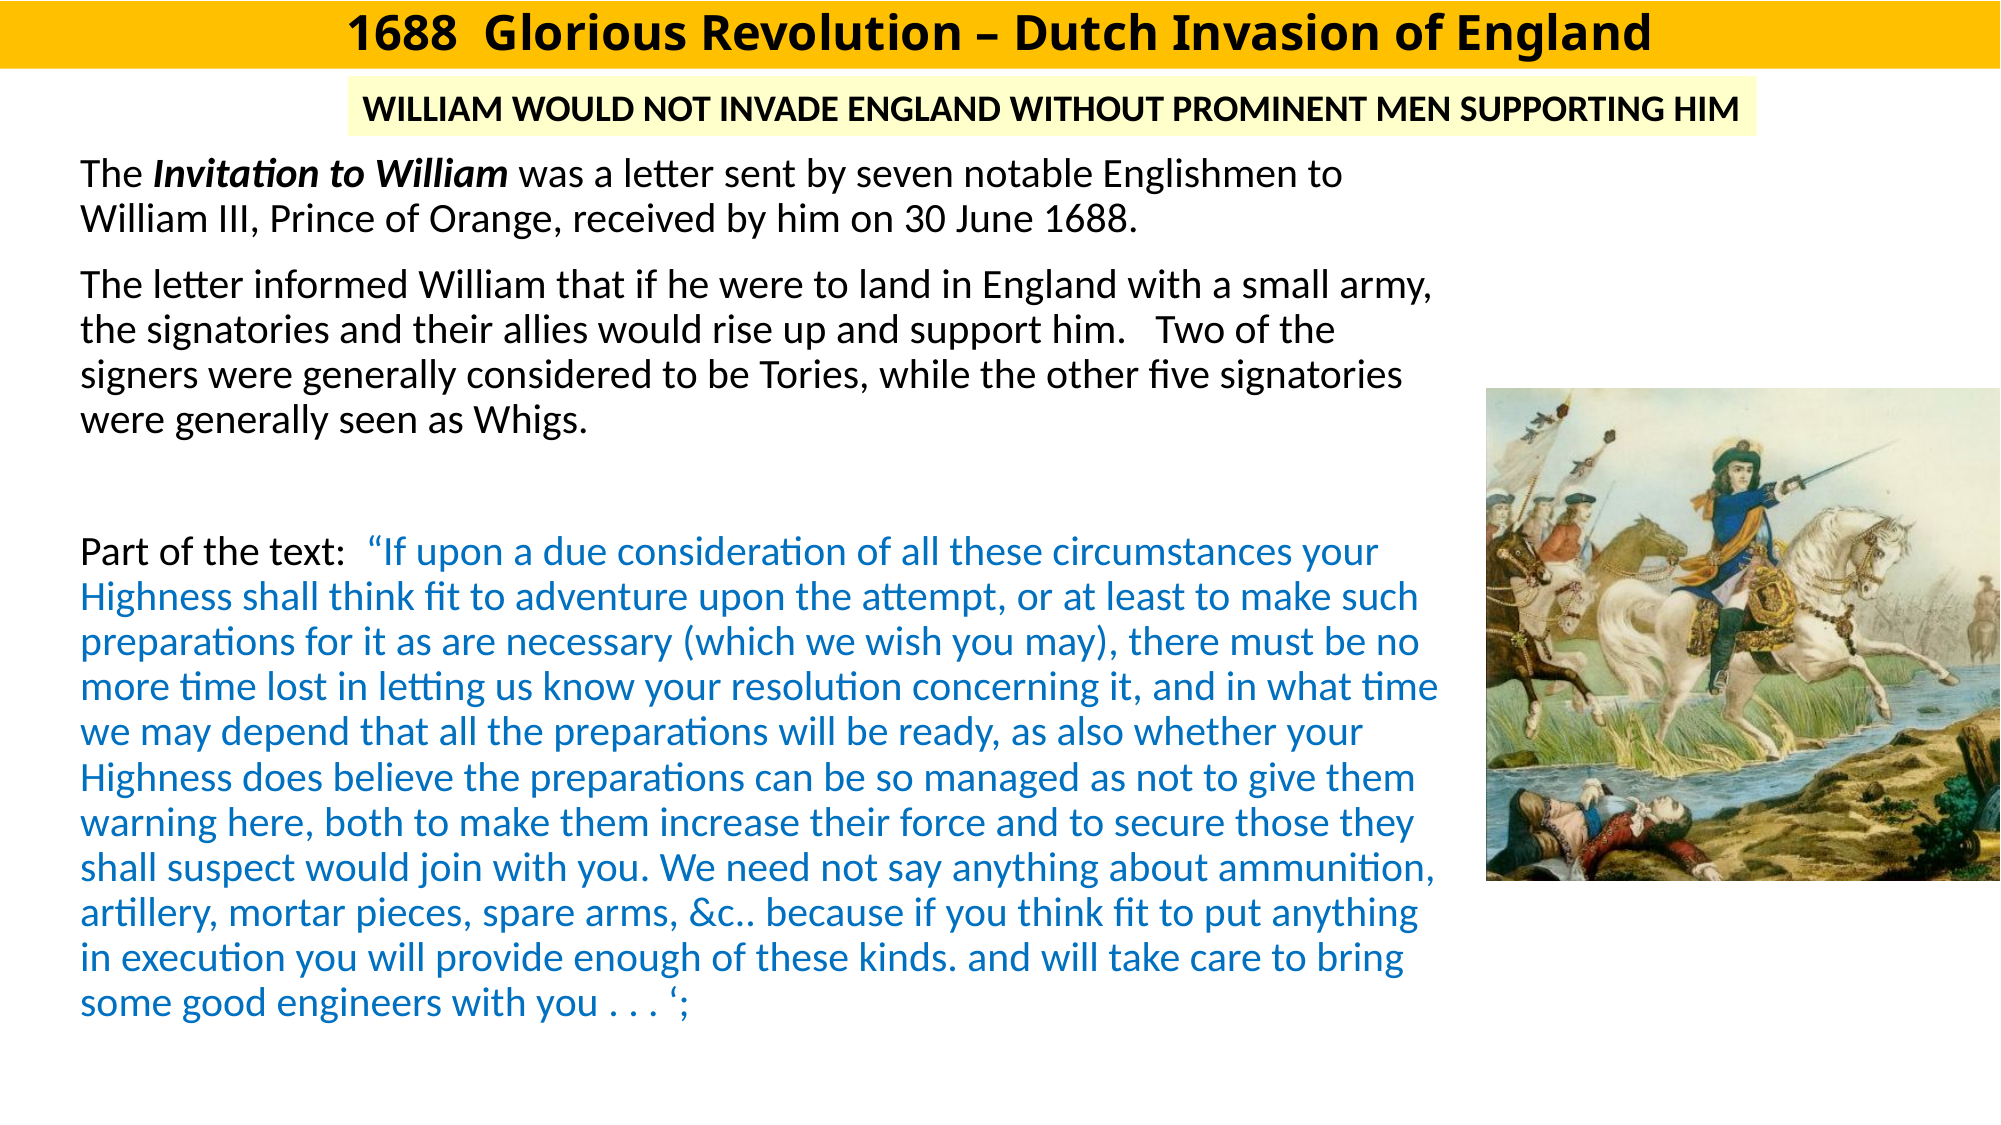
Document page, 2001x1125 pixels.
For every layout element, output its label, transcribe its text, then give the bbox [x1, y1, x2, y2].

text_box WILLIAM WOULD NOT INVADE ENGLAND WITHOUT PROMINENT MEN SUPPORTING HIM [347, 76, 1757, 136]
title 1688 Glorious Revolution – Dutch Invasion of England [0, 1, 2000, 69]
list The Invitation to William was a letter sent by seven notable Englishmen to William III, Prince of Orange, received by him on 30 June 1688. The letter informed William that if he were to land in England with a small army, the signatories and their allies would rise up and support him. Two of the signers were generally considered to be Tories, while the other five signatories were generally seen as Whigs. Part of the text: “If upon a due consideration of all these circumstances your Highness shall think fit to adventure upon the attempt, or at least to make such preparations for it as are necessary (which we wish you may), there must be no more time lost in letting us know your resolution concerning it, and in what time we may depend that all the preparations will be ready, as also whether your Highness does believe the preparations can be so managed as not to give them warning here, both to make them increase their force and to secure those they shall suspect would join with you. We need not say anything about ammunition, artillery, mortar pieces, spare arms, &c.. because if you think fit to put anything in execution you will provide enough of these kinds. and will take care to bring some good engineers with you . . . ‘; [65, 144, 1465, 1125]
picture [1486, 388, 2000, 882]
